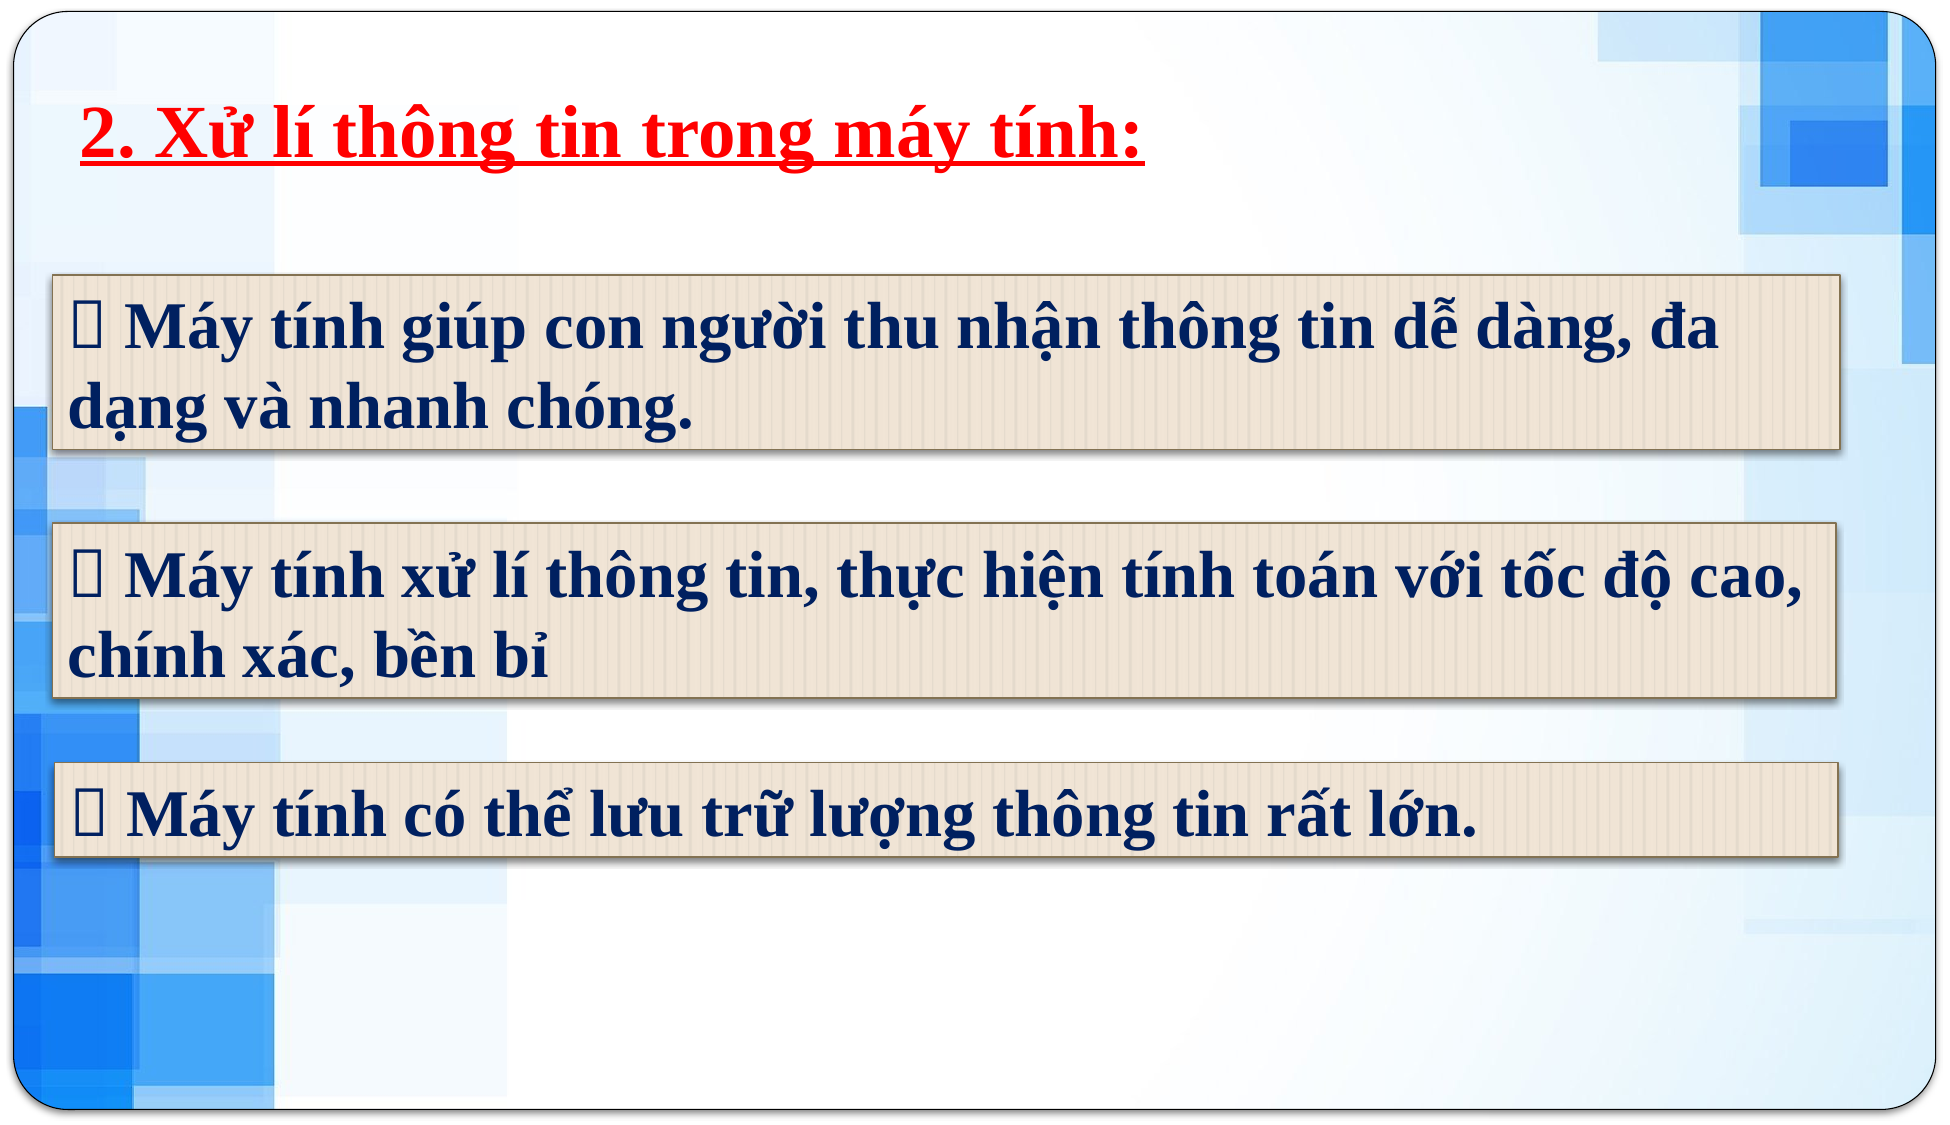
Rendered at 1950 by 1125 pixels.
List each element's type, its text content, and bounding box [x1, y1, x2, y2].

picture [15, 12, 1935, 1108]
text_box  Máy tính có thể lưu trữ lượng thông tin rất lớn. [54, 762, 1839, 858]
text_box 2. Xử lí thông tin trong máy tính: [65, 74, 1495, 180]
text_box  Máy tính giúp con người thu nhận thông tin dễ dàng, đa dạng và nhanh chóng. [52, 274, 1841, 450]
text_box  Máy tính xử lí thông tin, thực hiện tính toán với tốc độ cao, chính xác, bền bỉ [52, 522, 1837, 699]
